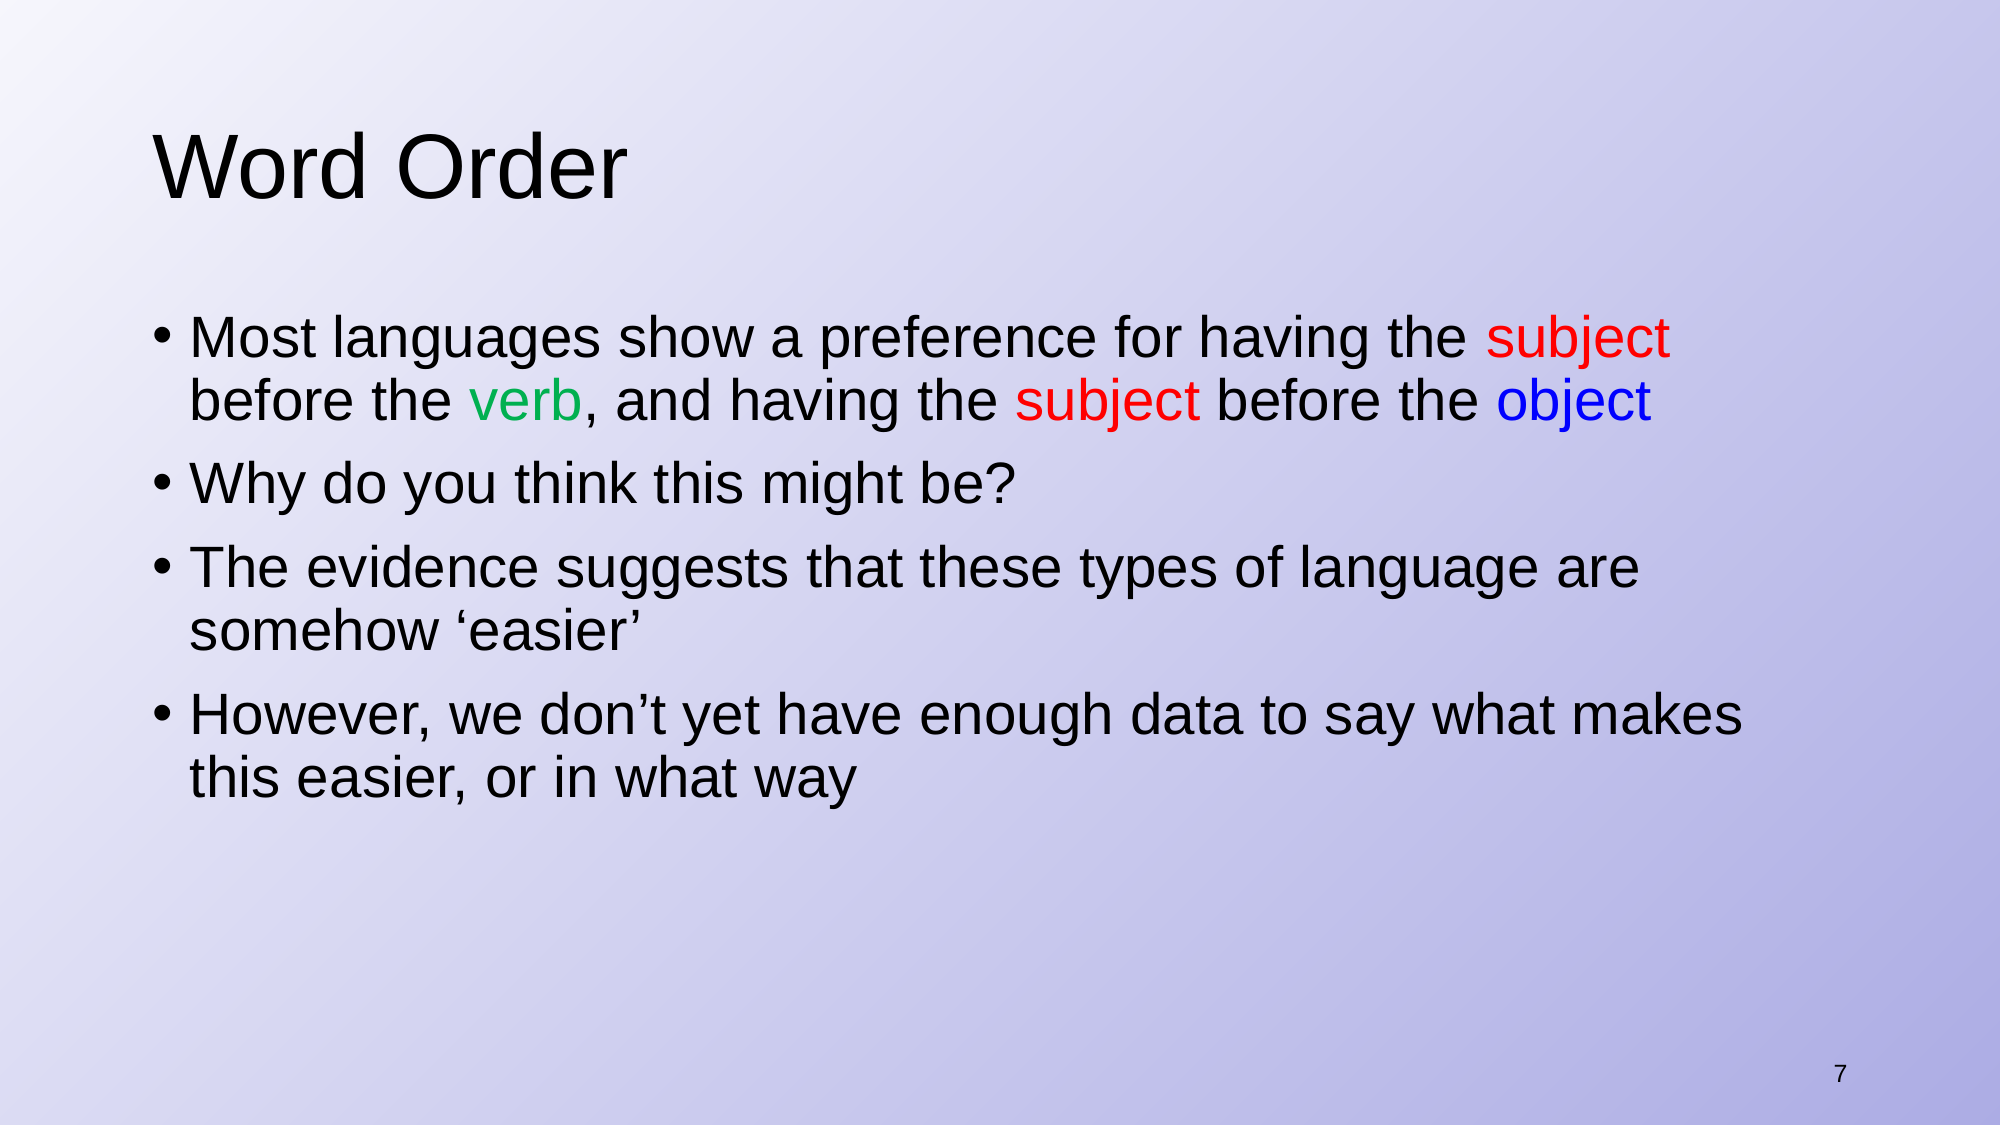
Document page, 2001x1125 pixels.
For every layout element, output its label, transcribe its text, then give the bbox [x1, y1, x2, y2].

list Most languages show a preference for having the subject before the verb, and having the subject before the object Why do you think this might be? The evidence suggests that these types of language are somehow ‘easier’ However, we don’t yet have enough data to say what makes this easier, or in what way [137, 299, 1863, 1014]
slide_number 7 [1412, 1042, 1863, 1103]
title Word Order [137, 59, 1863, 278]
